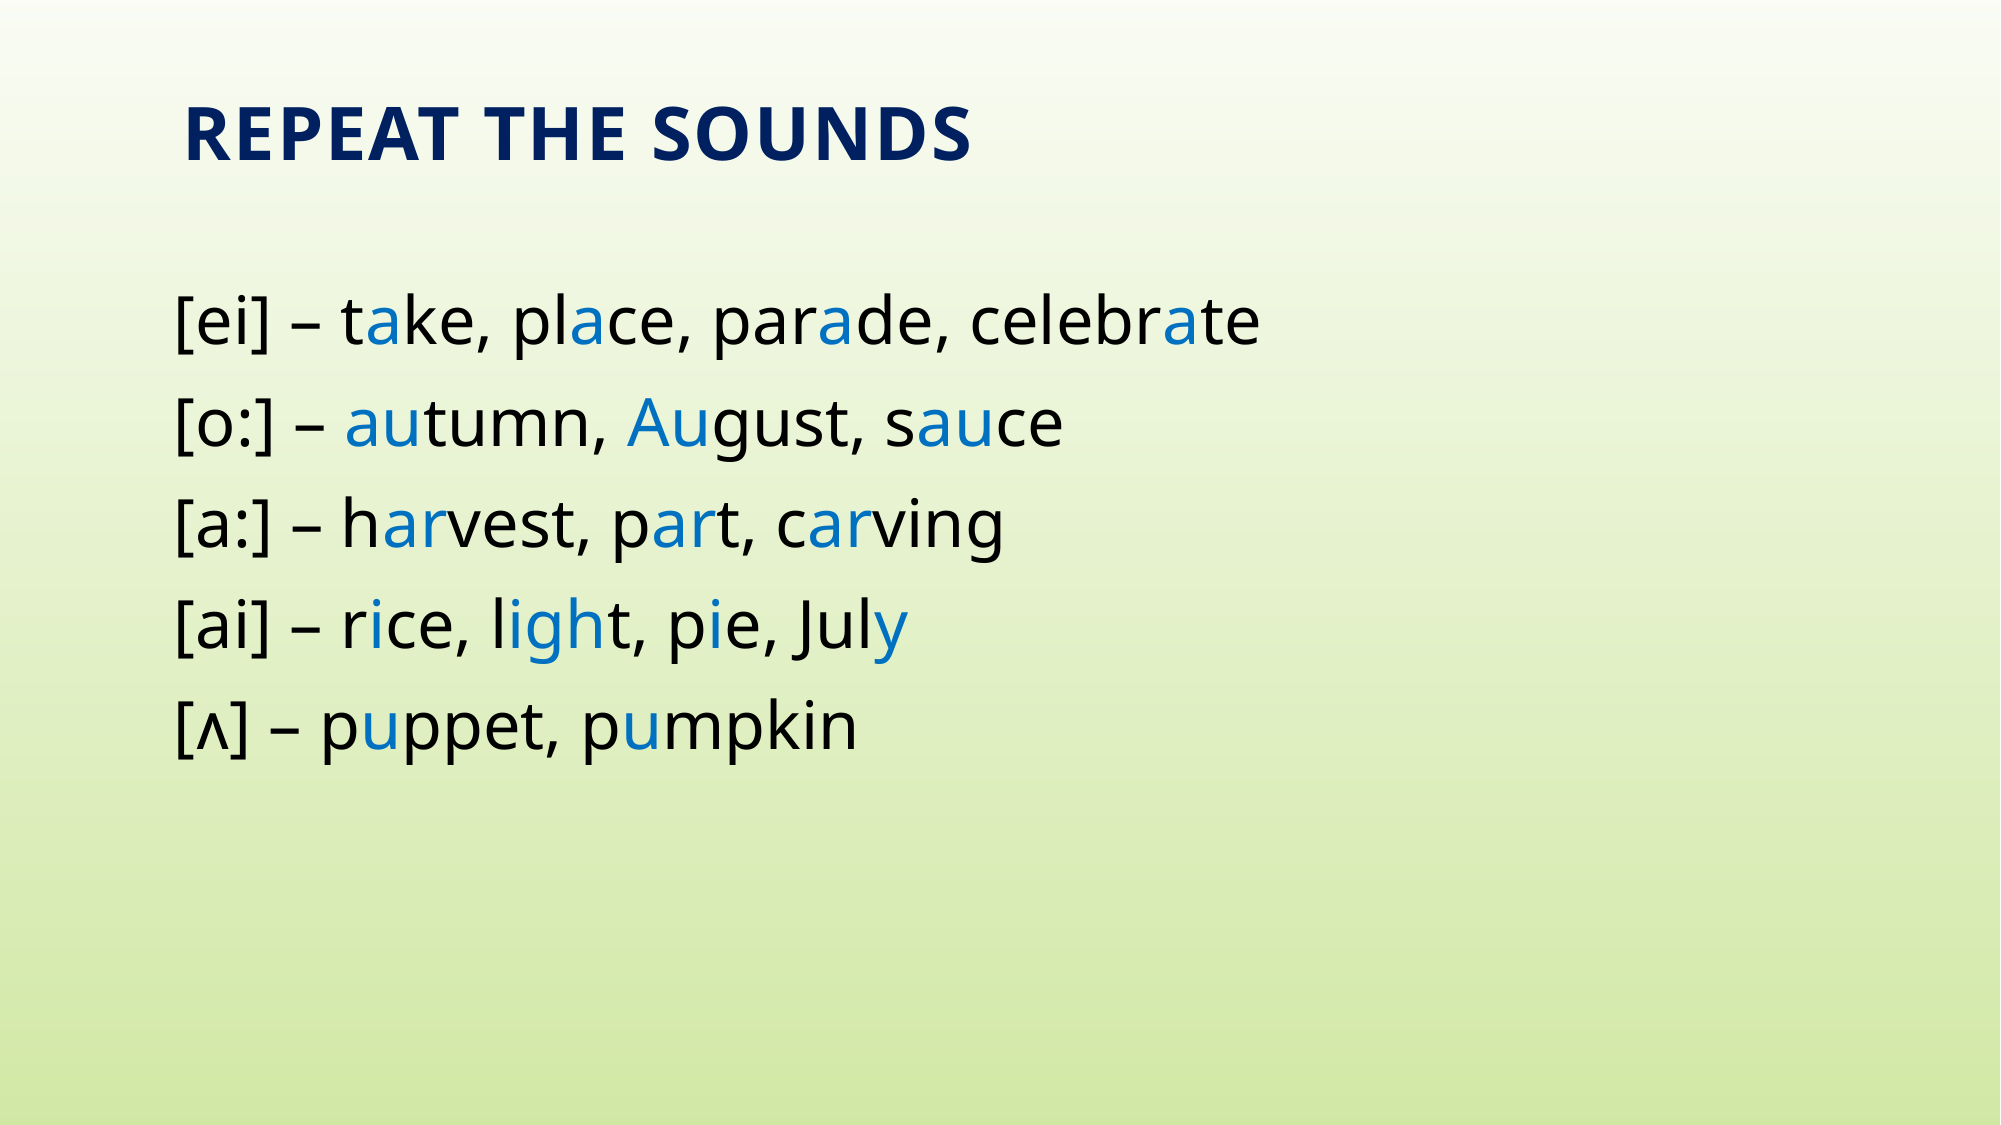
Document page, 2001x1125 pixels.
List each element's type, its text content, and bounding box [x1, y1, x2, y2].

title Repeat the sounds [168, 96, 1763, 183]
list [ei] – take, place, parade, celebrate [o:] – autumn, August, sauce [a:] – harvest, part, carving [ai] – rice, light, pie, July [ᴧ] – puppet, pumpkin [149, 279, 1744, 1097]
